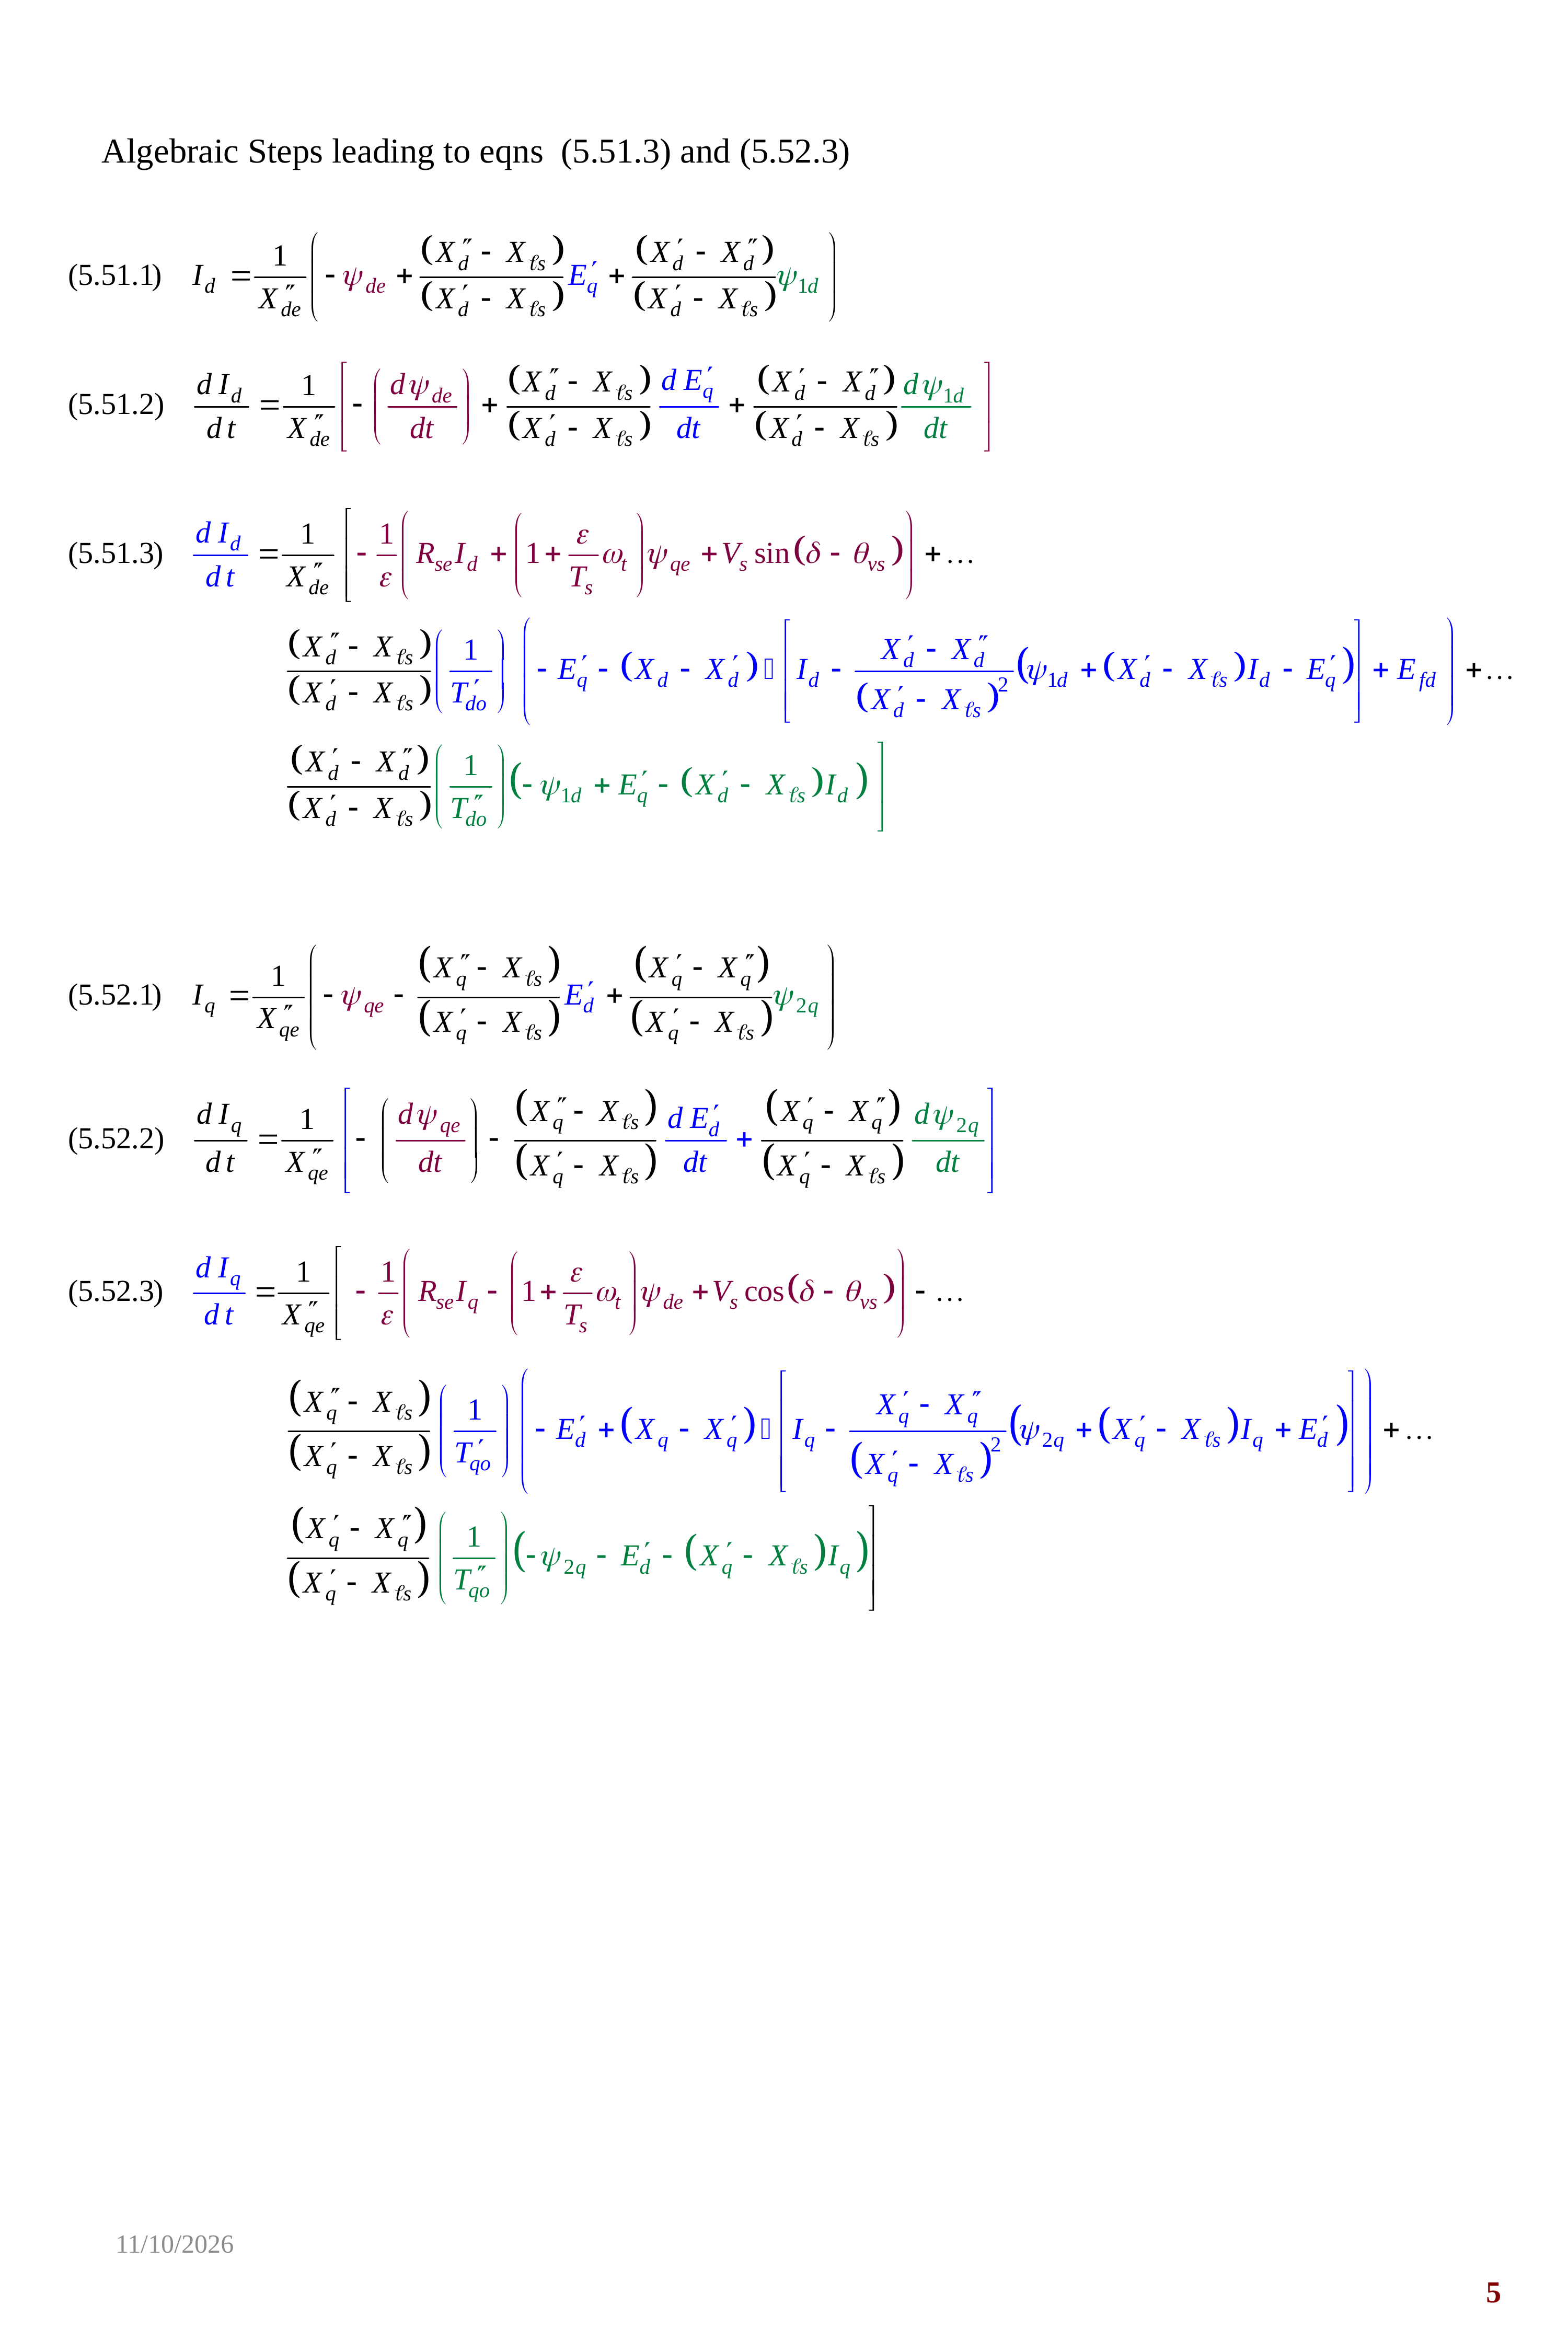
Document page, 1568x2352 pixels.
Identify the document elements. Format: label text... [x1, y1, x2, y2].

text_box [67, 230, 840, 324]
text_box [67, 1244, 966, 1343]
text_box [285, 627, 520, 717]
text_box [67, 1085, 1001, 1196]
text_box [520, 615, 1536, 728]
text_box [67, 506, 977, 605]
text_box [285, 740, 891, 834]
text_box Algebraic Steps leading to eqns (5.51.3) and (5.52.3) [94, 124, 860, 174]
slide_number 5 [1444, 2254, 1509, 2327]
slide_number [108, 2180, 461, 2305]
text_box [286, 1378, 509, 1485]
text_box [67, 941, 839, 1053]
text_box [67, 360, 997, 454]
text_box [285, 1502, 882, 1614]
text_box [509, 1366, 1446, 1497]
